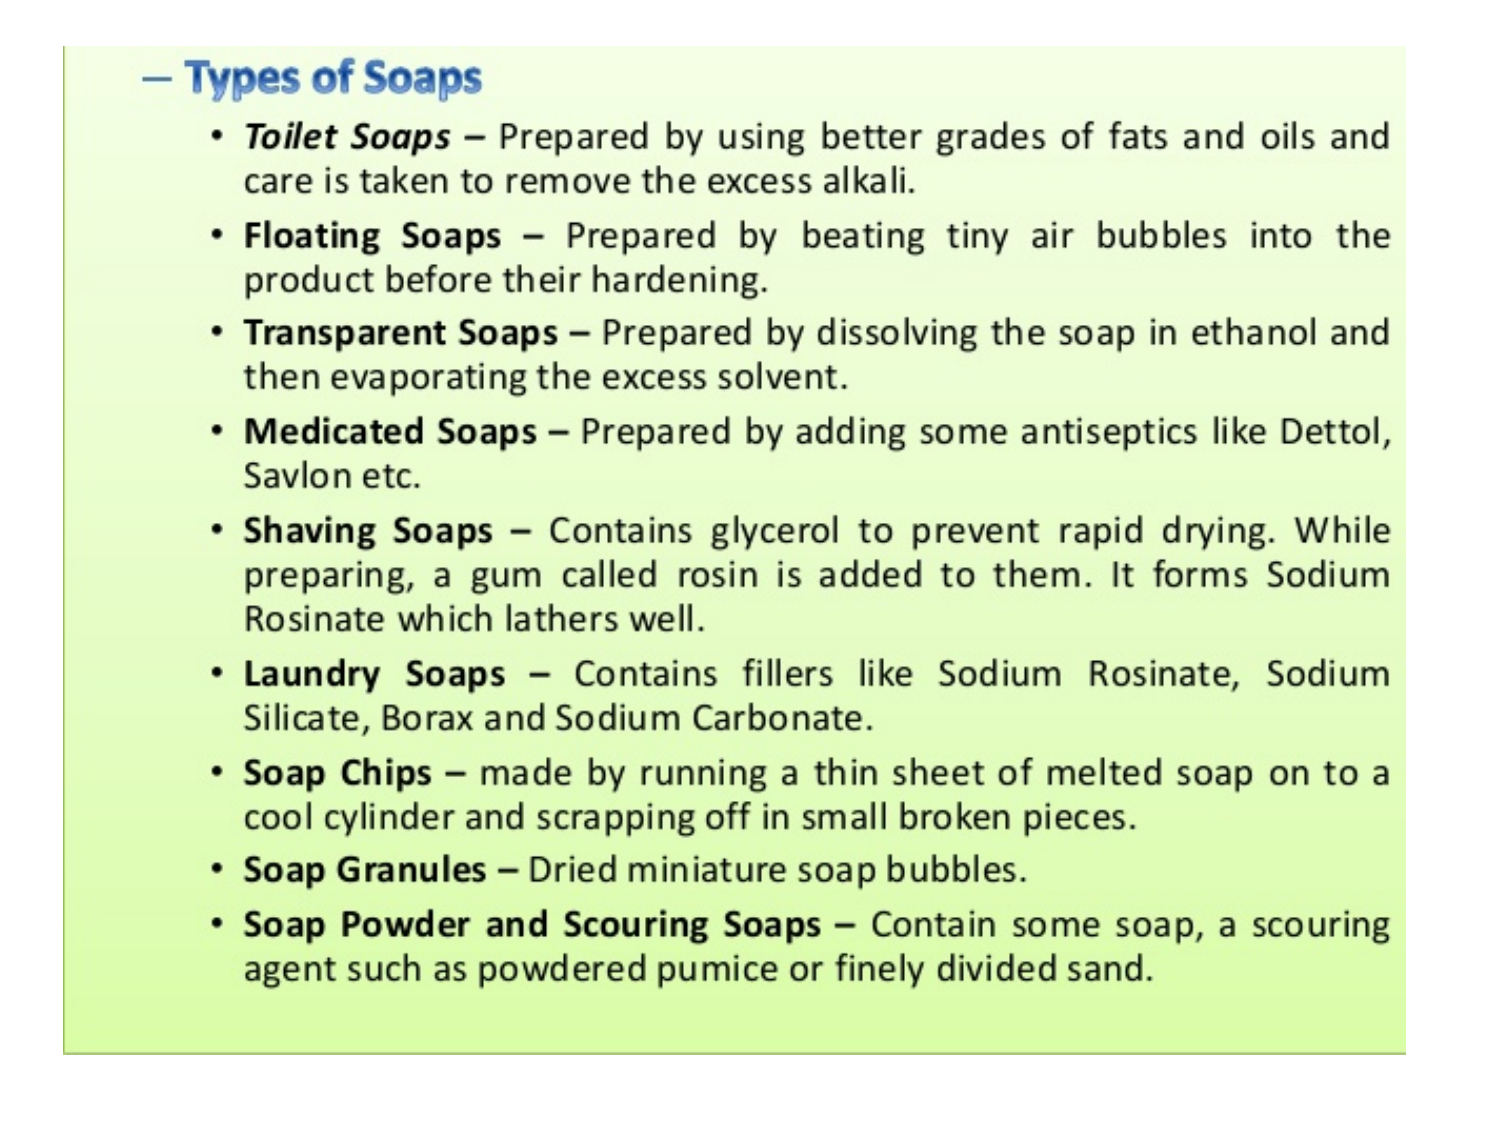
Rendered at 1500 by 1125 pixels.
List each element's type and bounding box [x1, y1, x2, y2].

picture [62, 46, 1406, 1055]
